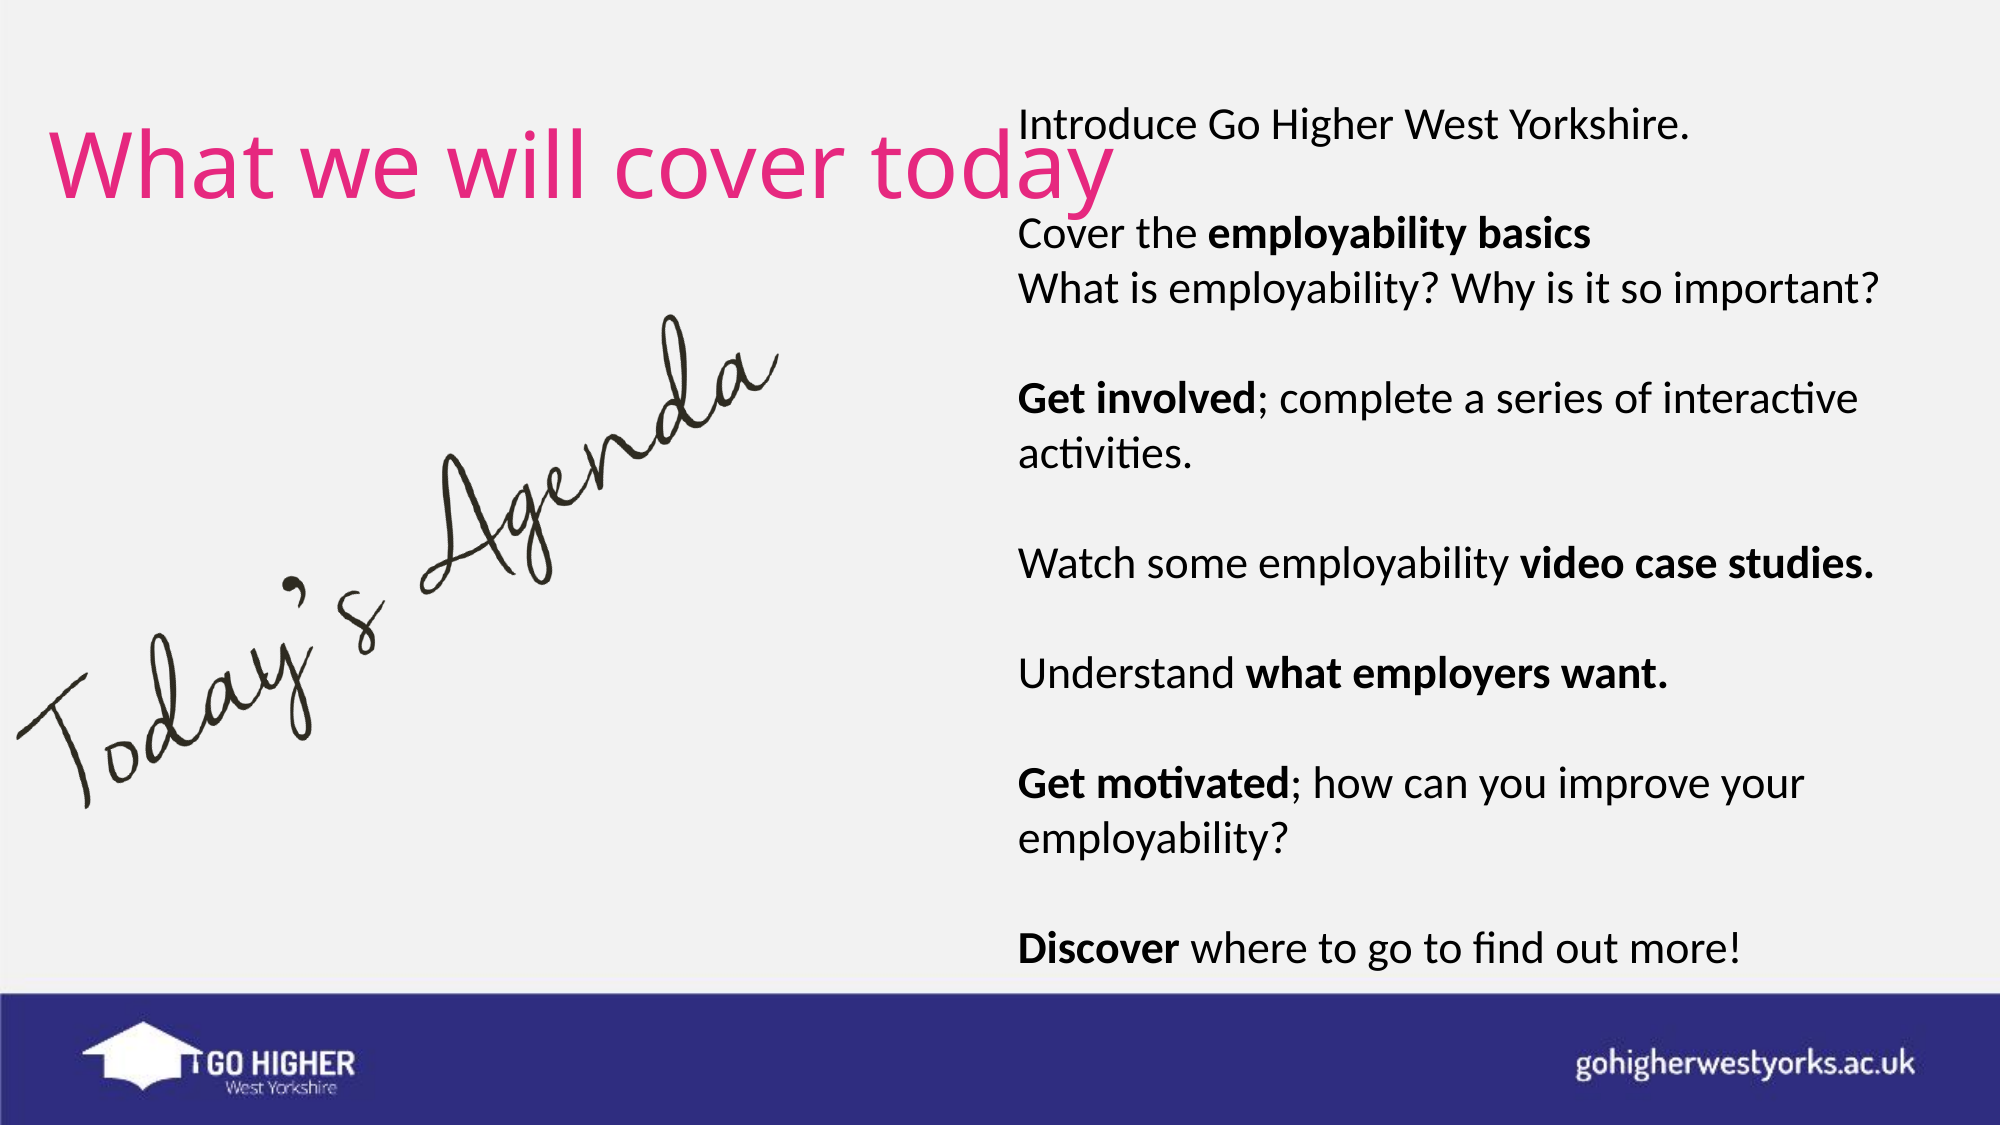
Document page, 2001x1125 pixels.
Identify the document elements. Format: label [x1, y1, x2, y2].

picture [0, 433, 911, 730]
list [0, 0, 2000, 1125]
